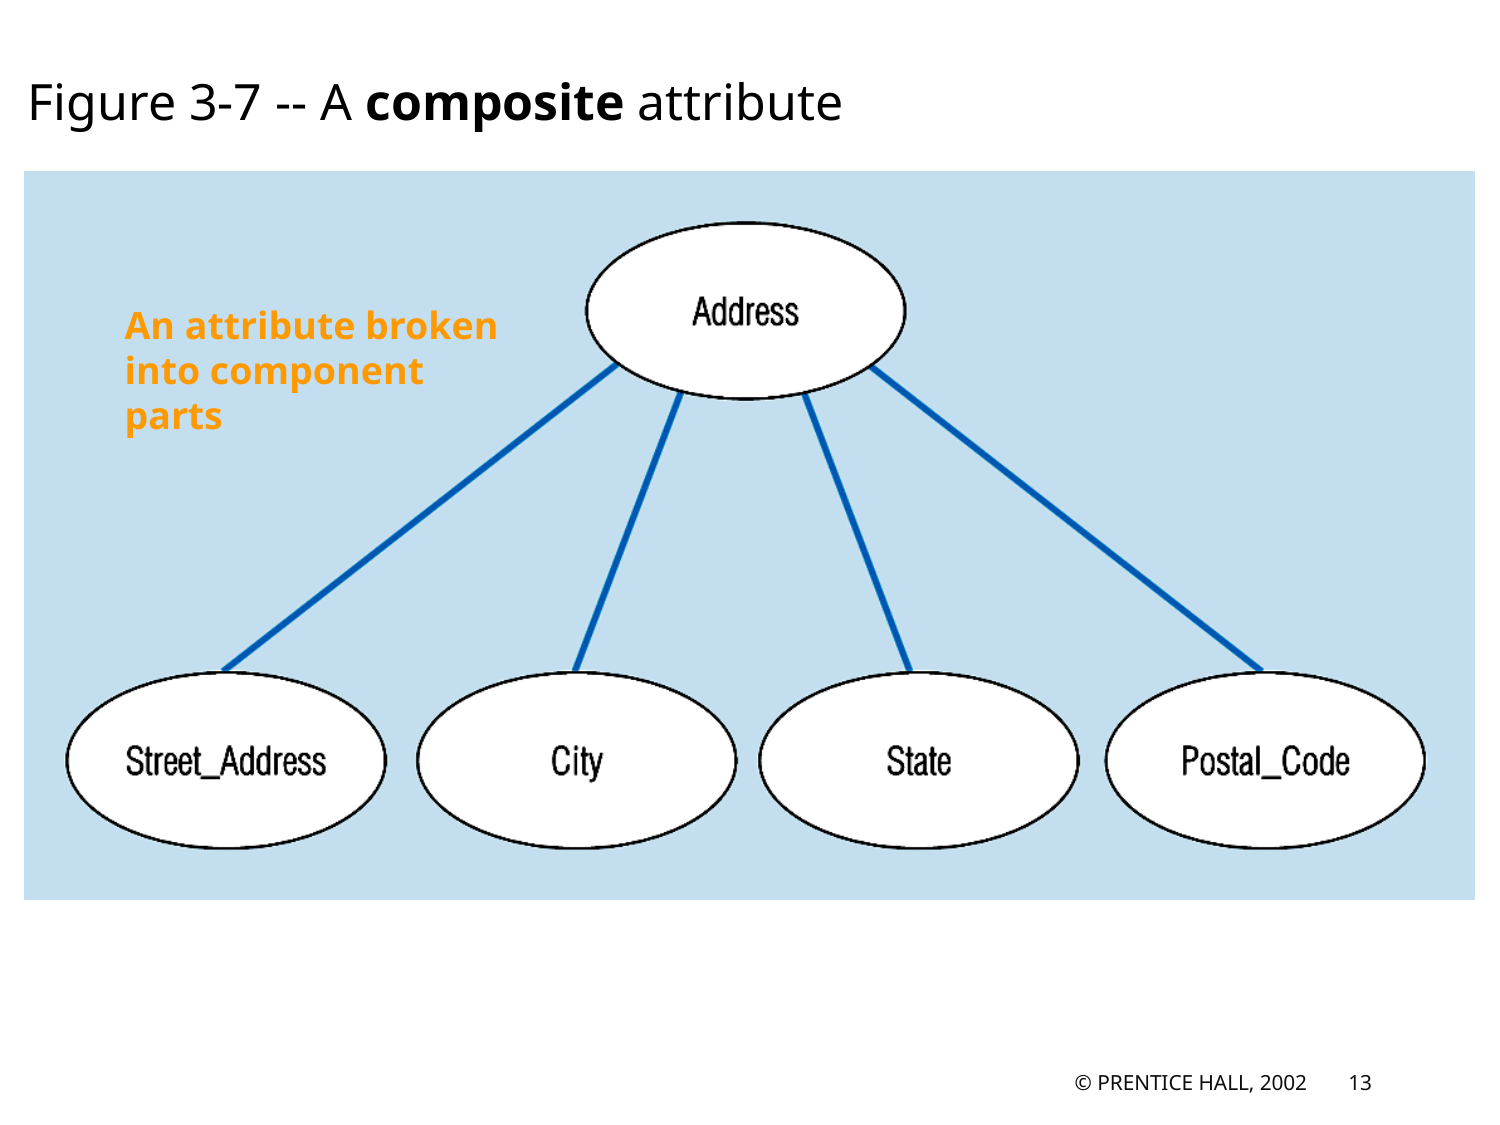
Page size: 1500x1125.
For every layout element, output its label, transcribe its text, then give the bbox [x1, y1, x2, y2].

picture [24, 170, 1476, 901]
footer © Prentice Hall, 2002 [595, 1061, 1322, 1107]
slide_number 13 [1333, 1061, 1454, 1107]
text_box Figure 3-7 -- A composite attribute [12, 62, 859, 138]
